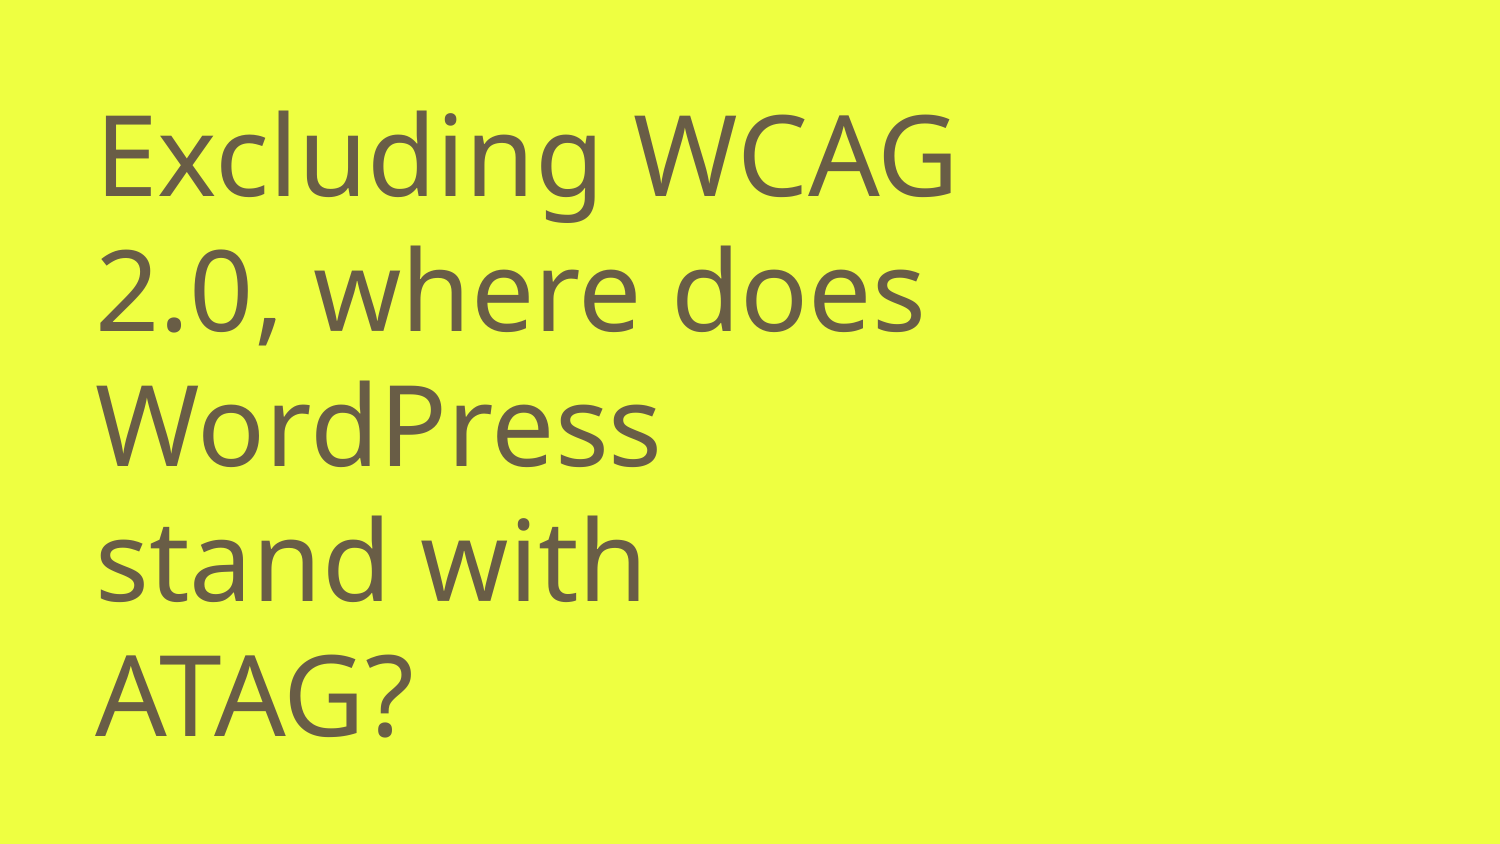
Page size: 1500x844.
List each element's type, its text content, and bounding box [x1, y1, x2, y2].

title Excluding WCAG 2.0, where does WordPress stand with ATAG? [80, 86, 1002, 758]
